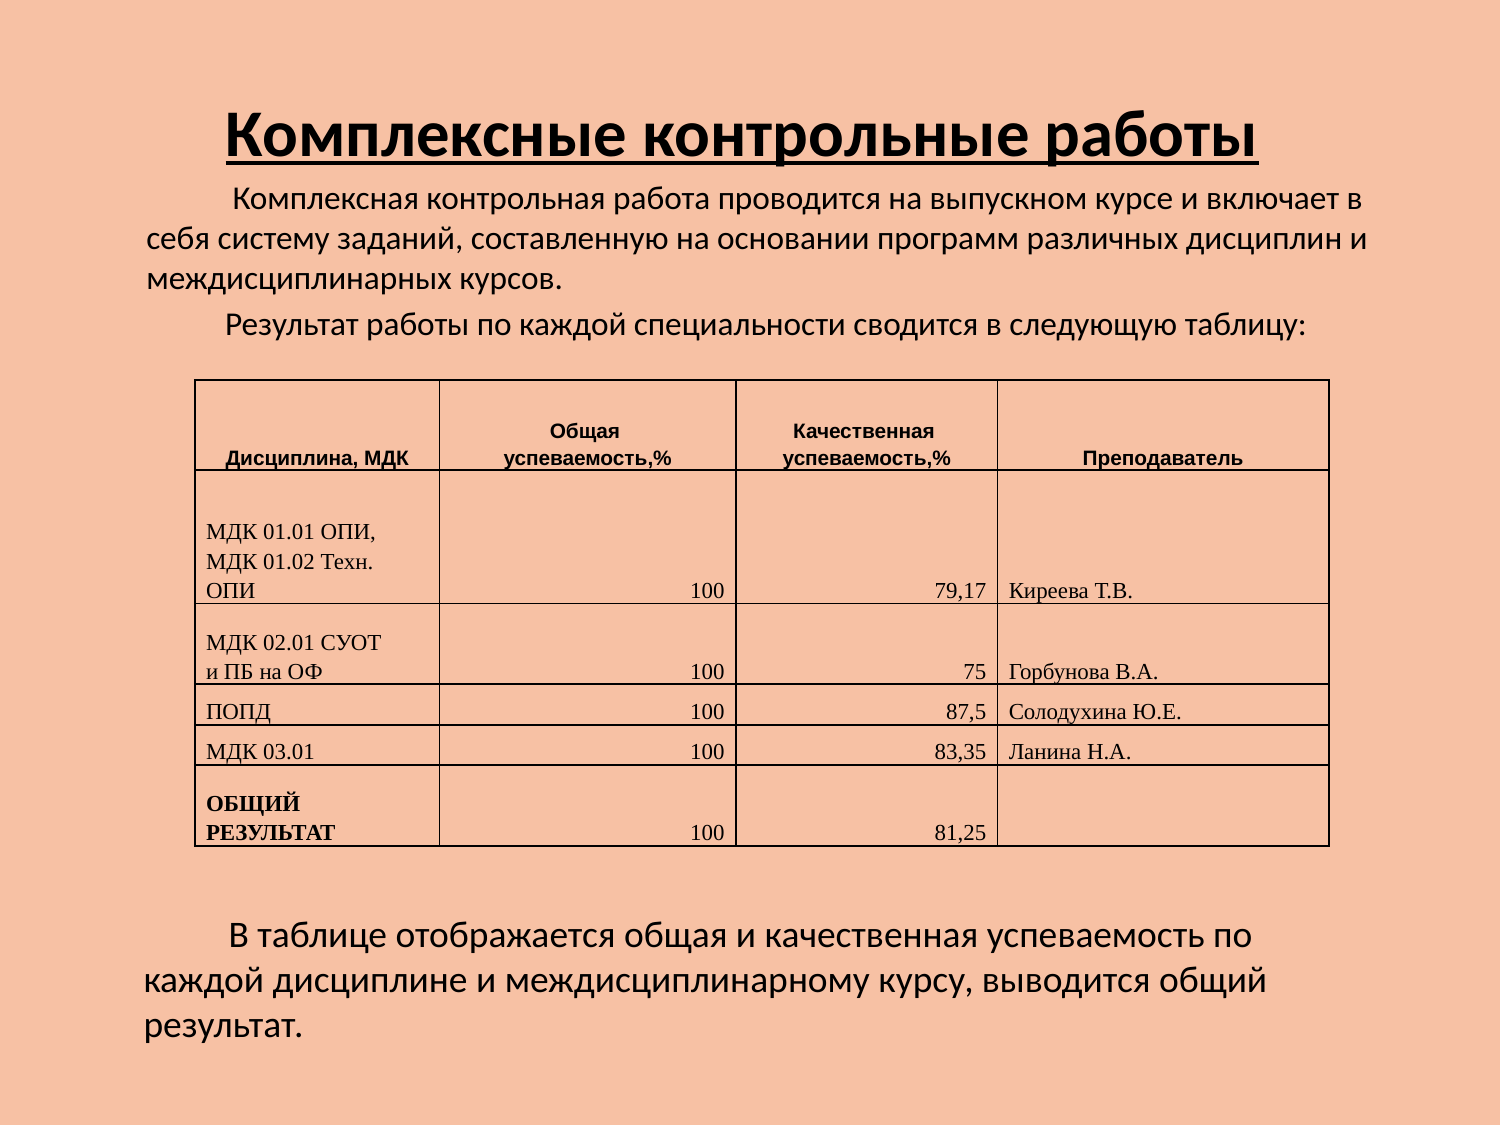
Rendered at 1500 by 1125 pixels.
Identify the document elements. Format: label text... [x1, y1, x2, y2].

table_cell 75 [737, 604, 997, 683]
table_cell ОБЩИЙ РЕЗУЛЬТАТ [196, 766, 439, 845]
table_cell Горбунова В.А. [998, 604, 1328, 683]
table_cell 100 [440, 604, 735, 683]
table_cell 83,35 [737, 726, 997, 764]
table_header Преподаватель [998, 381, 1328, 469]
table_cell МДК 01.01 ОПИ, МДК 01.02 Техн. ОПИ [196, 471, 439, 603]
table_cell [998, 766, 1328, 845]
table_cell 81,25 [737, 766, 997, 845]
table_cell МДК 02.01 СУОТ и ПБ на ОФ [196, 604, 439, 683]
table_cell МДК 03.01 [196, 726, 439, 764]
table_cell Киреева Т.В. [998, 471, 1328, 603]
table_cell 100 [440, 471, 735, 603]
table_cell 87,5 [737, 685, 997, 724]
table_cell ПОПД [196, 685, 439, 724]
table_header Качественная успеваемость,% [737, 381, 997, 469]
table_cell 79,17 [737, 471, 997, 603]
table_cell Ланина Н.А. [998, 726, 1328, 764]
table_cell Солодухина Ю.Е. [998, 685, 1328, 724]
table_header Дисциплина, МДК [196, 381, 439, 469]
table_cell 100 [440, 726, 735, 764]
list Комплексные контрольные работы Комплексная контрольная работа проводится на выпускном курсе и включает в себя систему заданий, составленную на основании программ различных дисциплин и междисциплинарных курсов. Результат работы по каждой специальности сводится в следующую таблицу: [75, 82, 1425, 411]
table_cell 100 [440, 685, 735, 724]
table_header Общая успеваемость,% [440, 381, 735, 469]
text_box В таблице отображается общая и качественная успеваемость по каждой дисциплине и междисциплинарному курсу, выводится общий результат. [128, 902, 1360, 1053]
table_cell 100 [440, 766, 735, 845]
